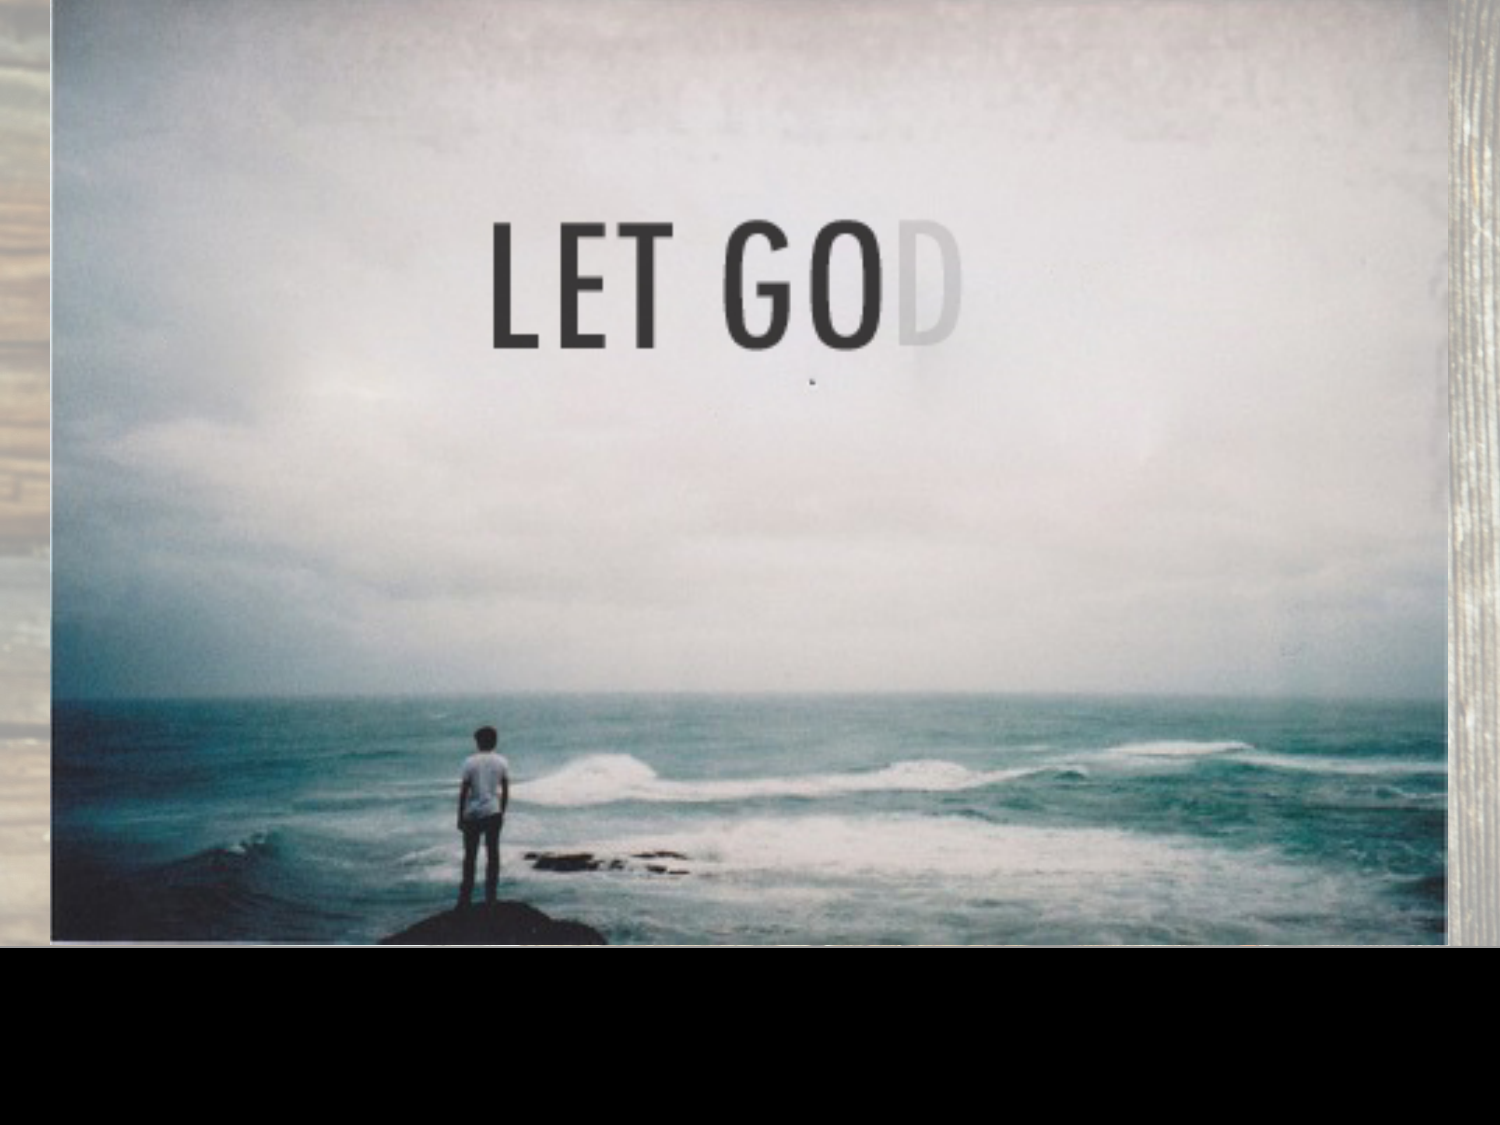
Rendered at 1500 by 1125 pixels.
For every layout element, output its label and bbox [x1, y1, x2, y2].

picture [49, 0, 1448, 945]
